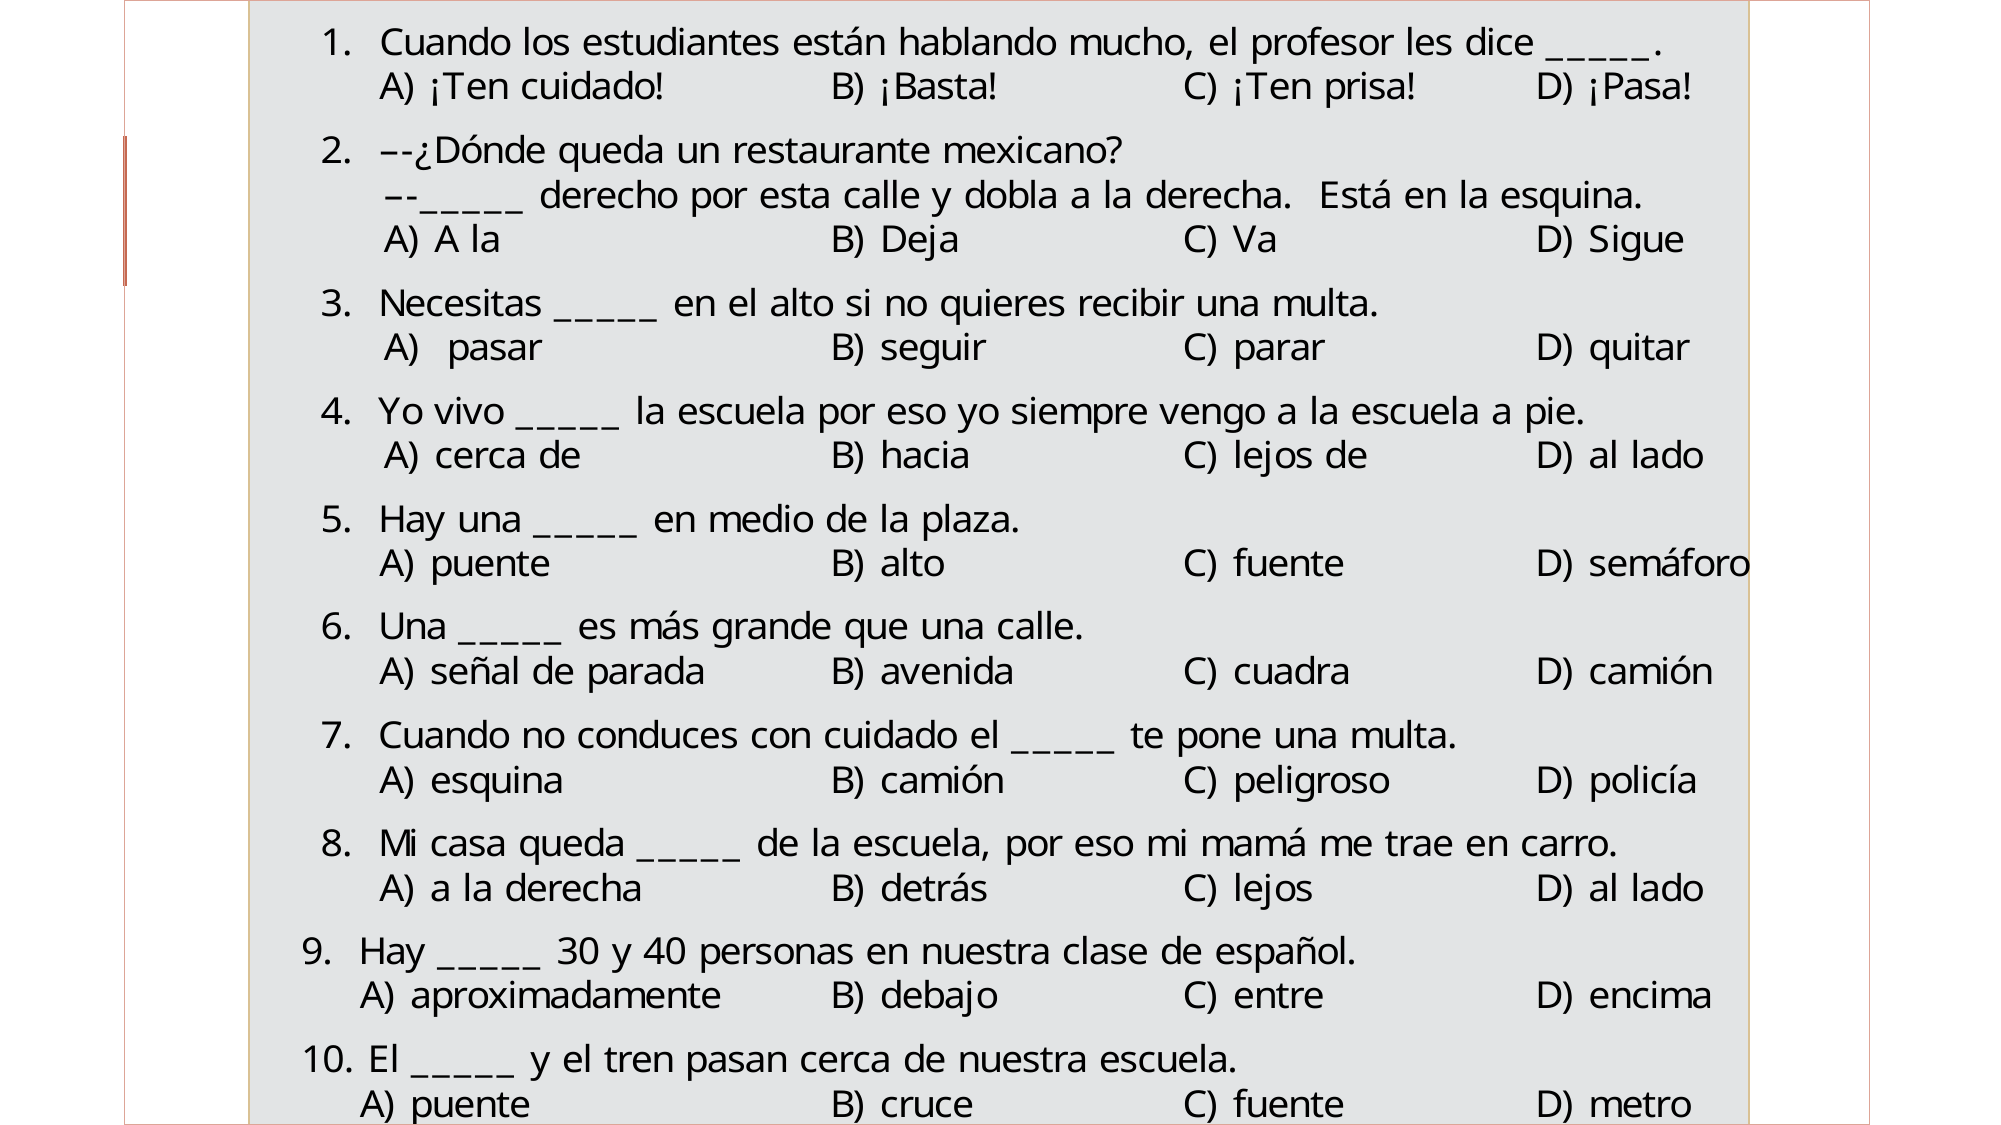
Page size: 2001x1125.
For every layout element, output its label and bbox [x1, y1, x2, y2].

list [124, 0, 1870, 1125]
